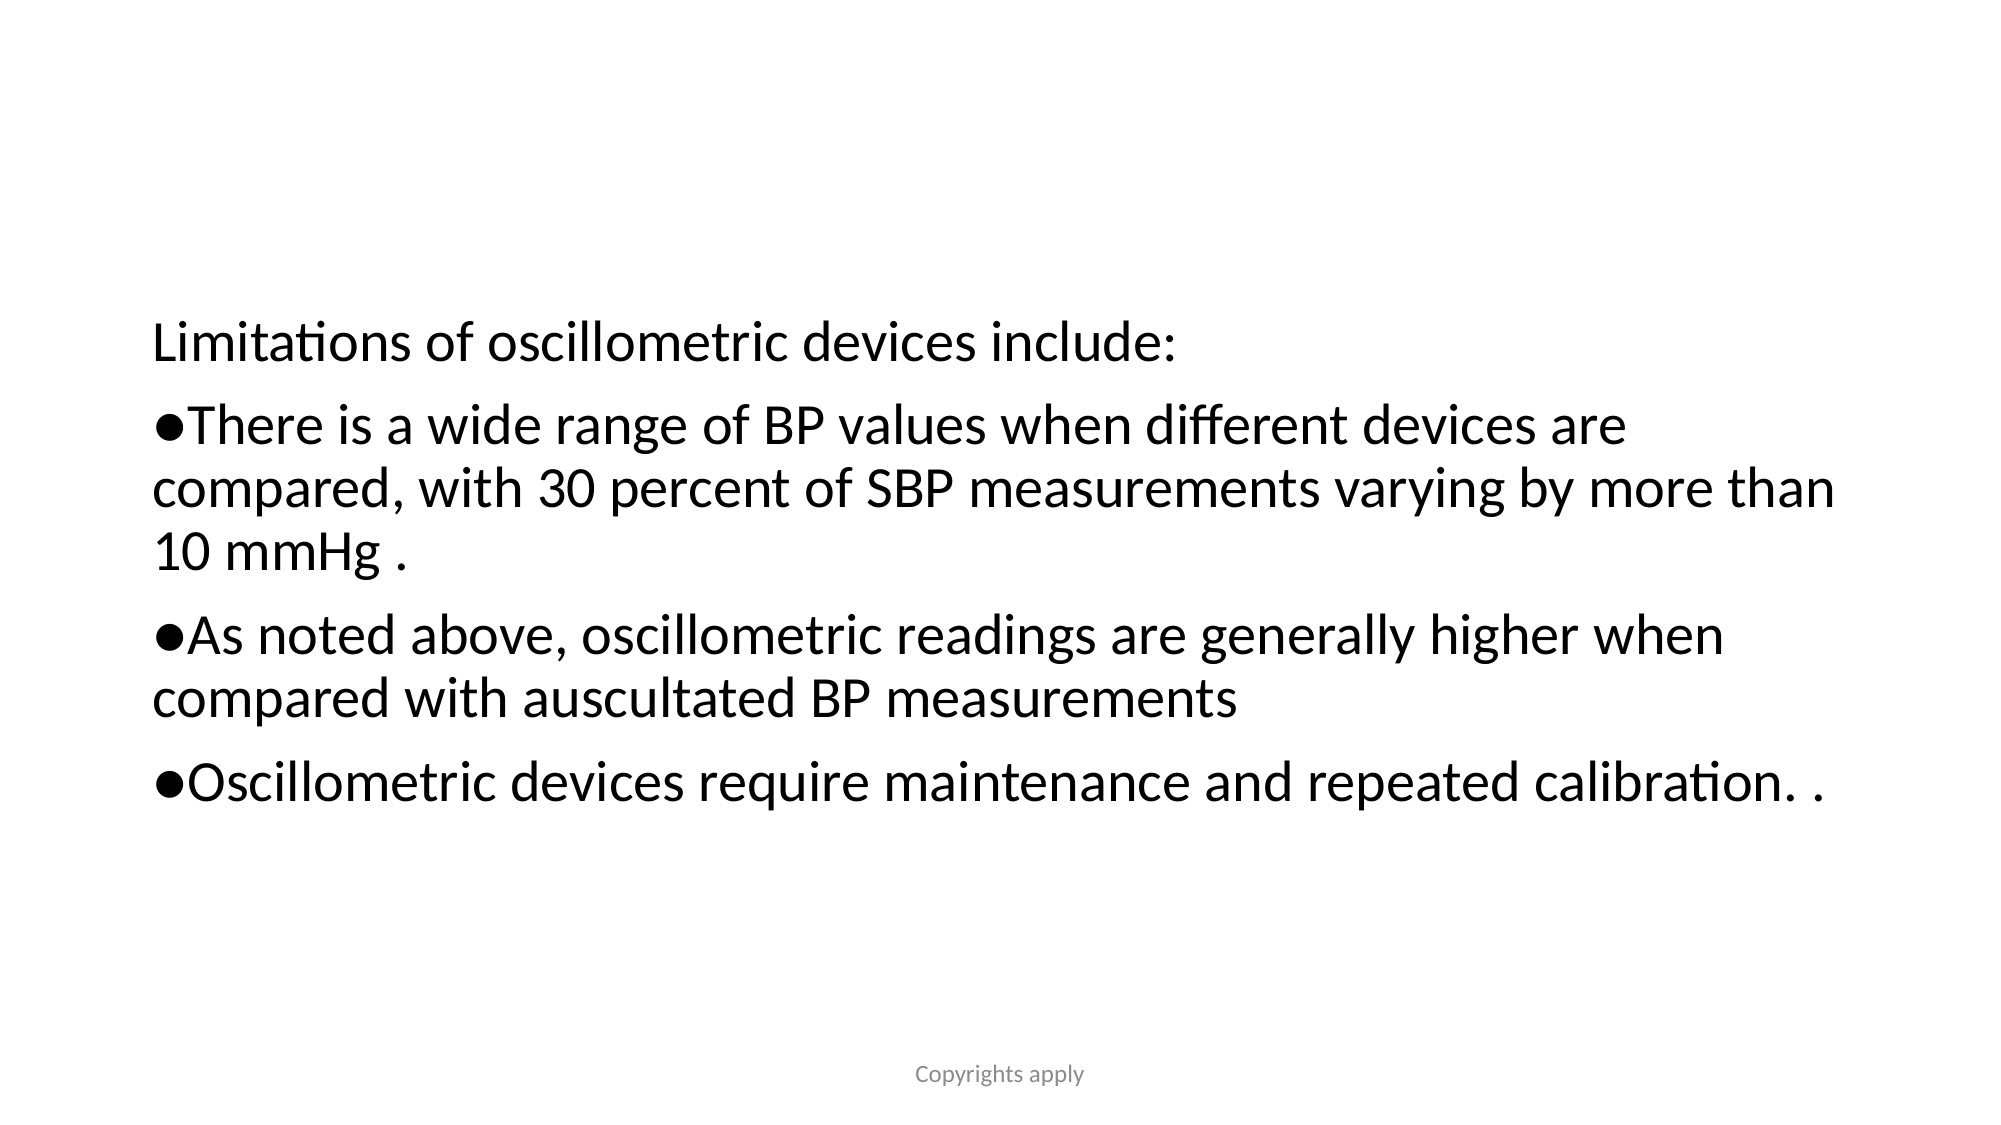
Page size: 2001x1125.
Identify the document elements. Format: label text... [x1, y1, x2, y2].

list Limitations of oscillometric devices include: ●There is a wide range of BP values when different devices are compared, with 30 percent of SBP measurements varying by more than 10 mmHg . ●As noted above, oscillometric readings are generally higher when compared with auscultated BP measurements ●Oscillometric devices require maintenance and repeated calibration. . [137, 303, 1863, 1017]
footer Copyrights apply [662, 1042, 1338, 1103]
